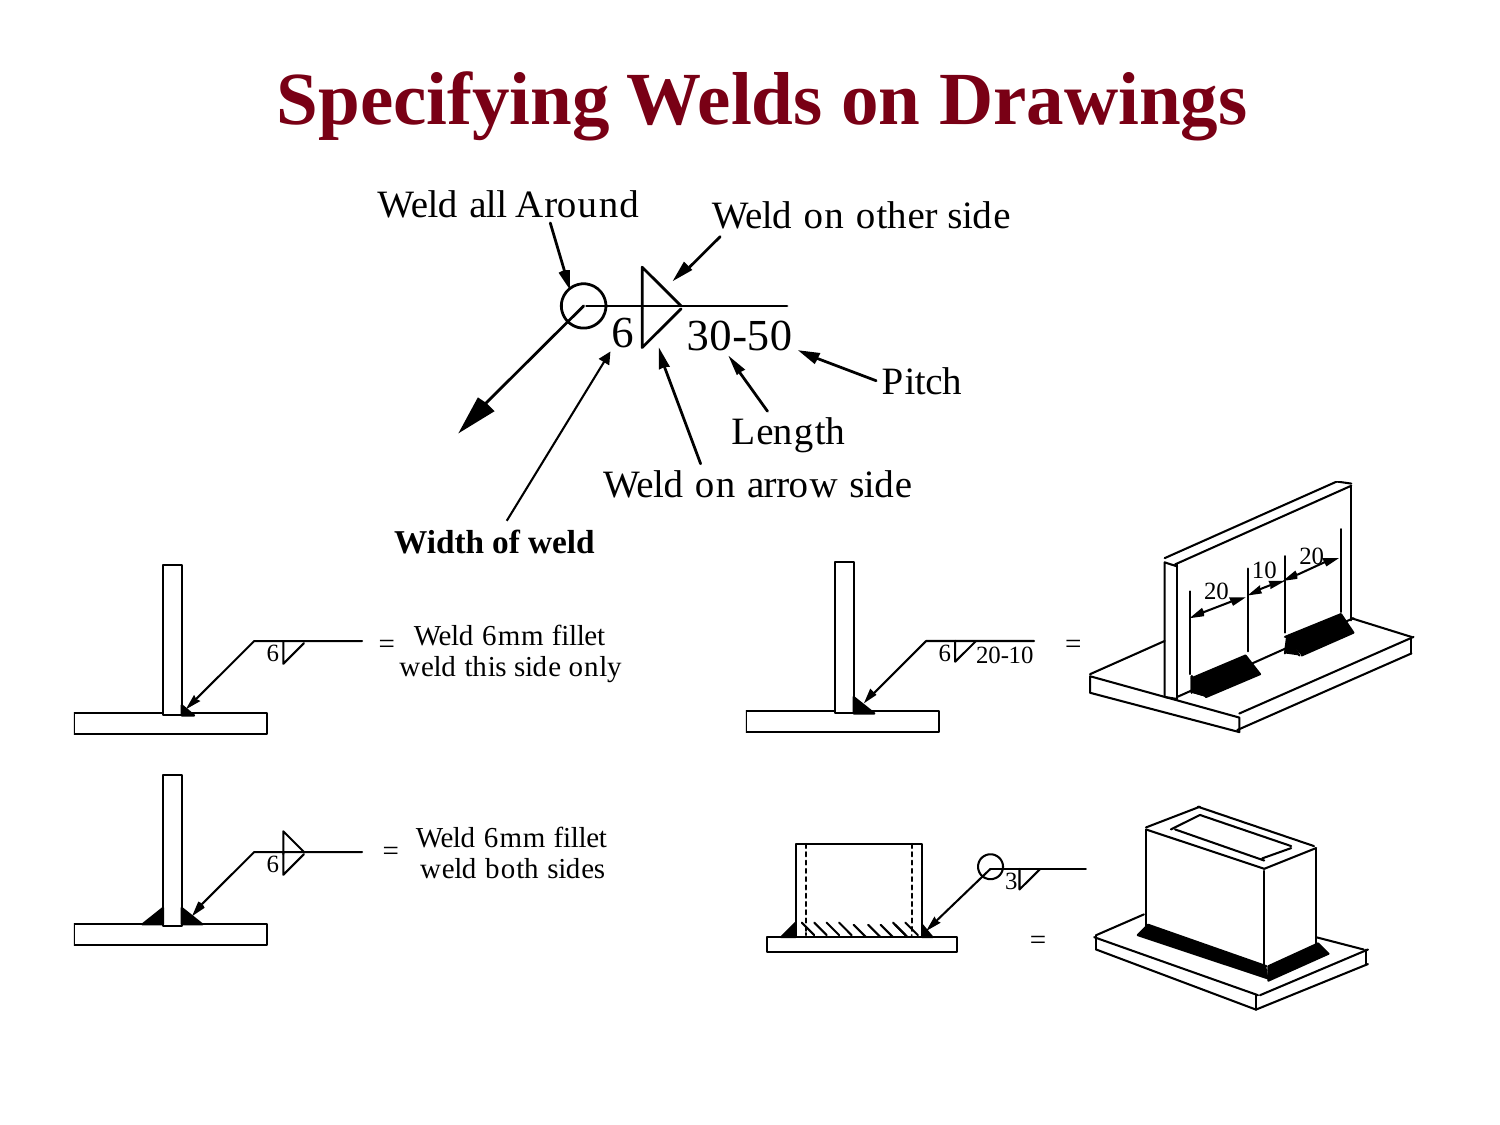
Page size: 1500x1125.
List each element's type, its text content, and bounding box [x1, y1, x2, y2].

picture [73, 564, 632, 946]
text_box Specifying Welds on Drawings [266, 59, 1259, 145]
text_box Width of weld [379, 517, 610, 562]
picture [377, 183, 1416, 1015]
